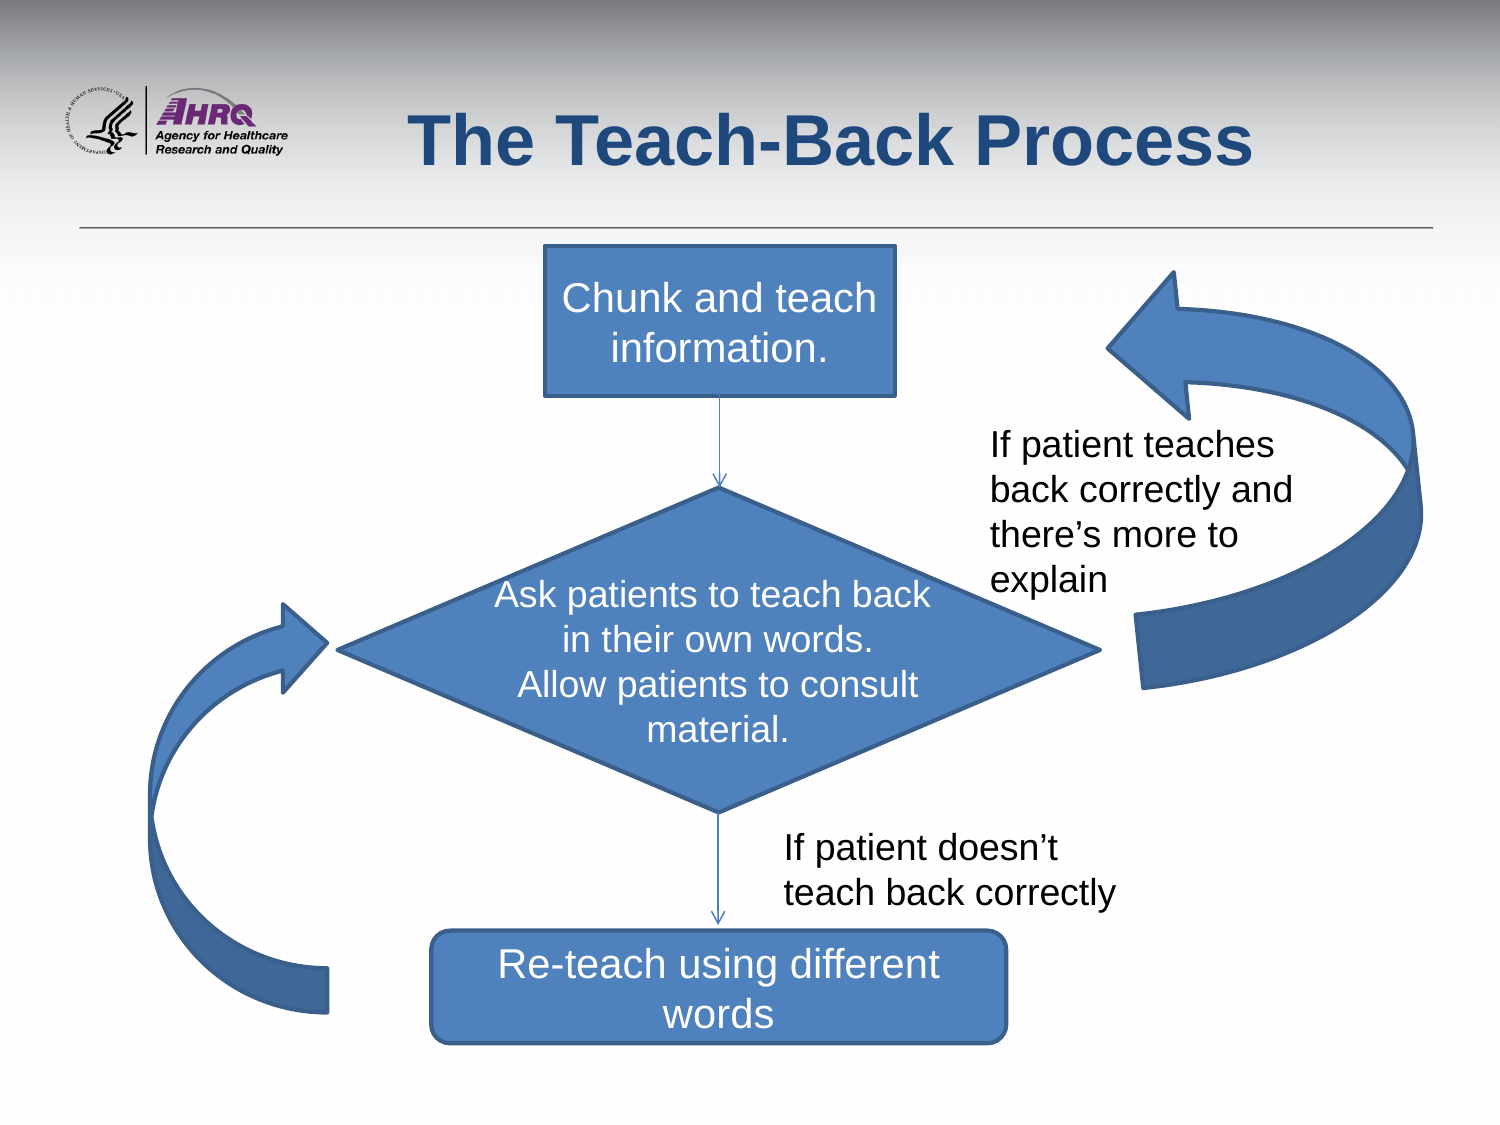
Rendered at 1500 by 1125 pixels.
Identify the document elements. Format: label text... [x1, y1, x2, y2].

text_box [1105, 270, 1424, 691]
list Chunk and teach information. [543, 244, 897, 398]
text_box [147, 602, 330, 1015]
text_box Ask patients to teach back in their own words. Allow patients to consult material. [461, 562, 975, 758]
text_box [585, 758, 852, 815]
text_box If patient doesn’t teach back correctly [768, 815, 1144, 921]
text_box Re-teach using different words [429, 928, 1009, 1046]
text_box [335, 595, 461, 705]
text_box If patient teaches back correctly and there’s more to explain [975, 412, 1313, 608]
title The Teach-Back Process [287, 86, 1375, 188]
text_box [975, 608, 1103, 706]
picture [0, 0, 1500, 1125]
text_box [538, 486, 899, 562]
